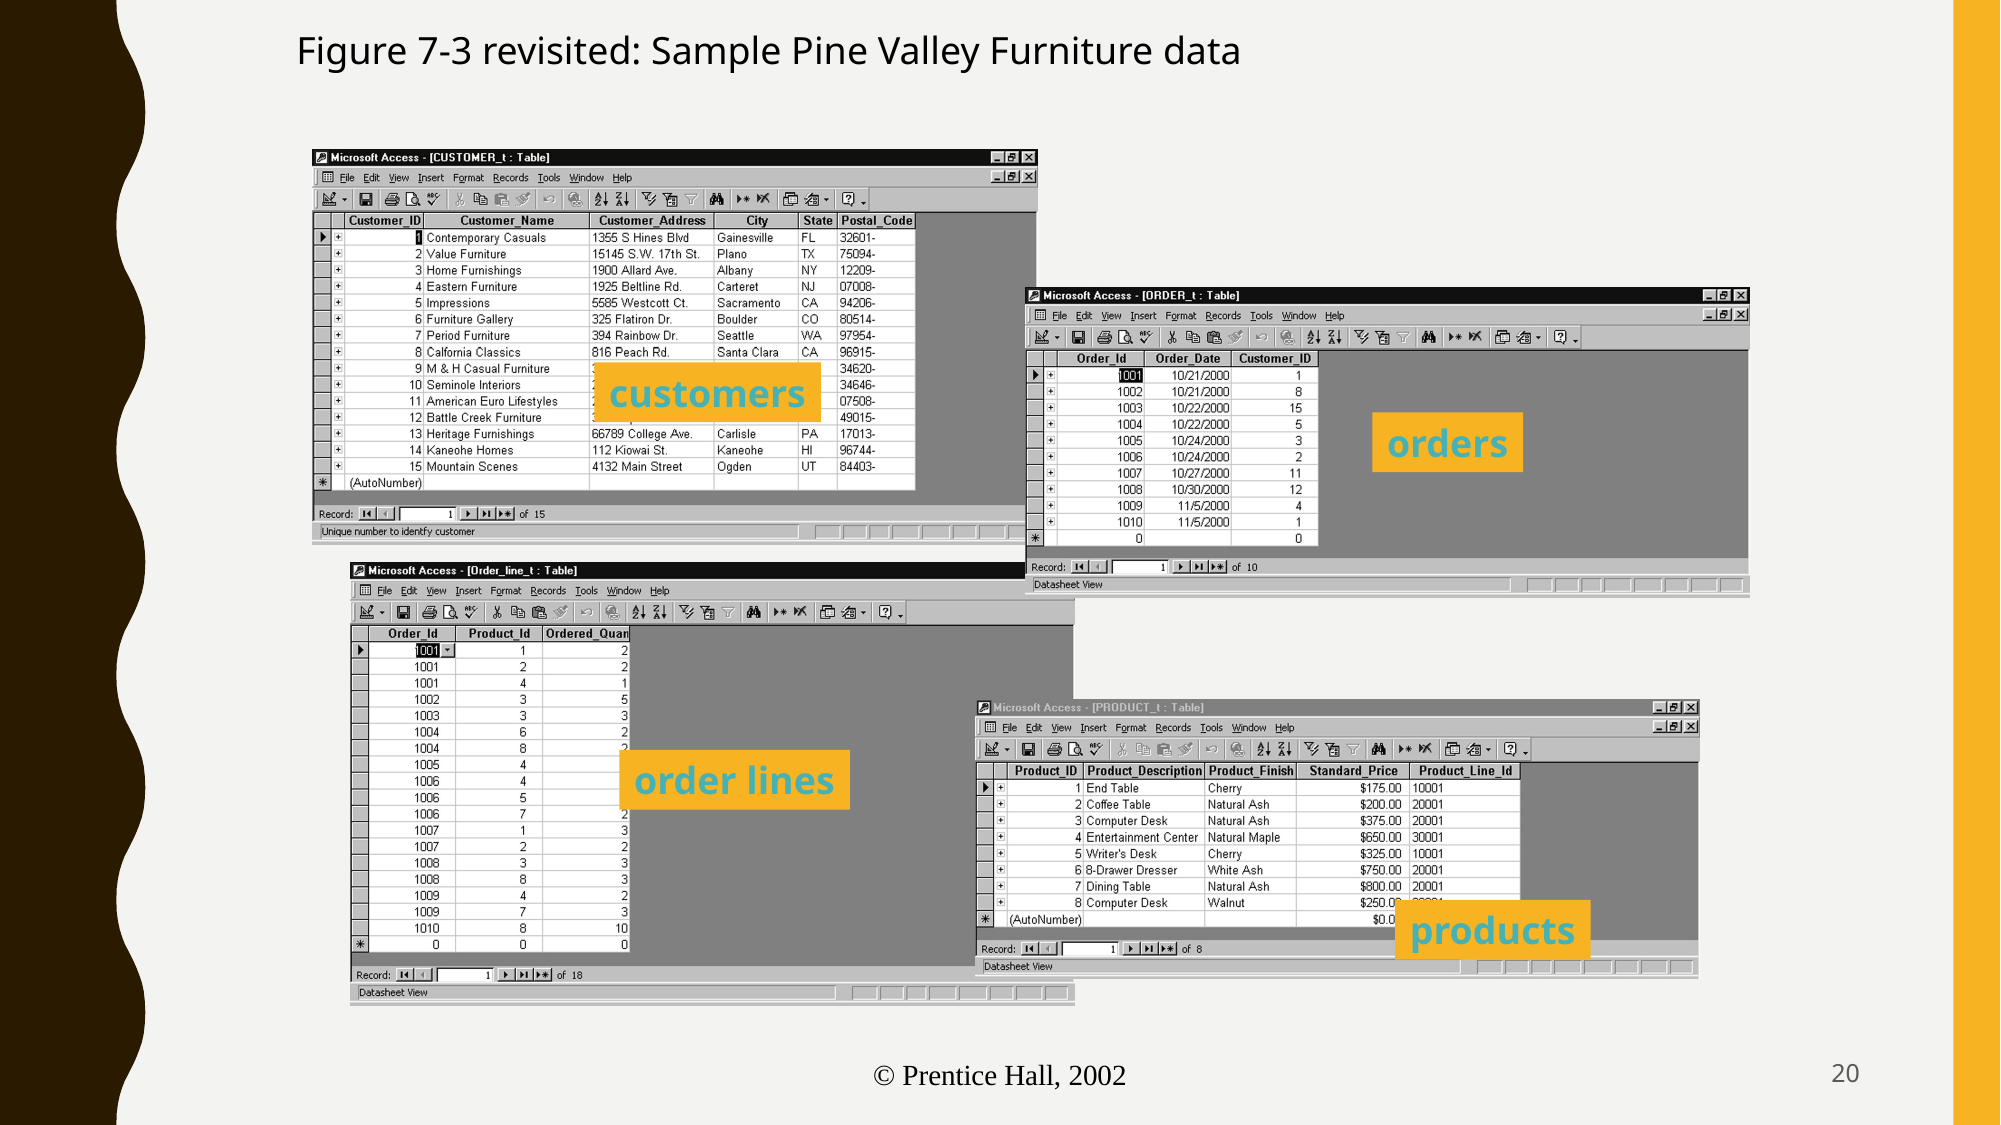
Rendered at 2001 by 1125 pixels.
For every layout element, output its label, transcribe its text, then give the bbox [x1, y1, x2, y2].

footer © Prentice Hall, 2002 [662, 1045, 1338, 1103]
text_box Figure 7-3 revisited: Sample Pine Valley Furniture data [281, 19, 1258, 79]
picture [312, 149, 1751, 1006]
slide_number 20 [1412, 1045, 1875, 1103]
